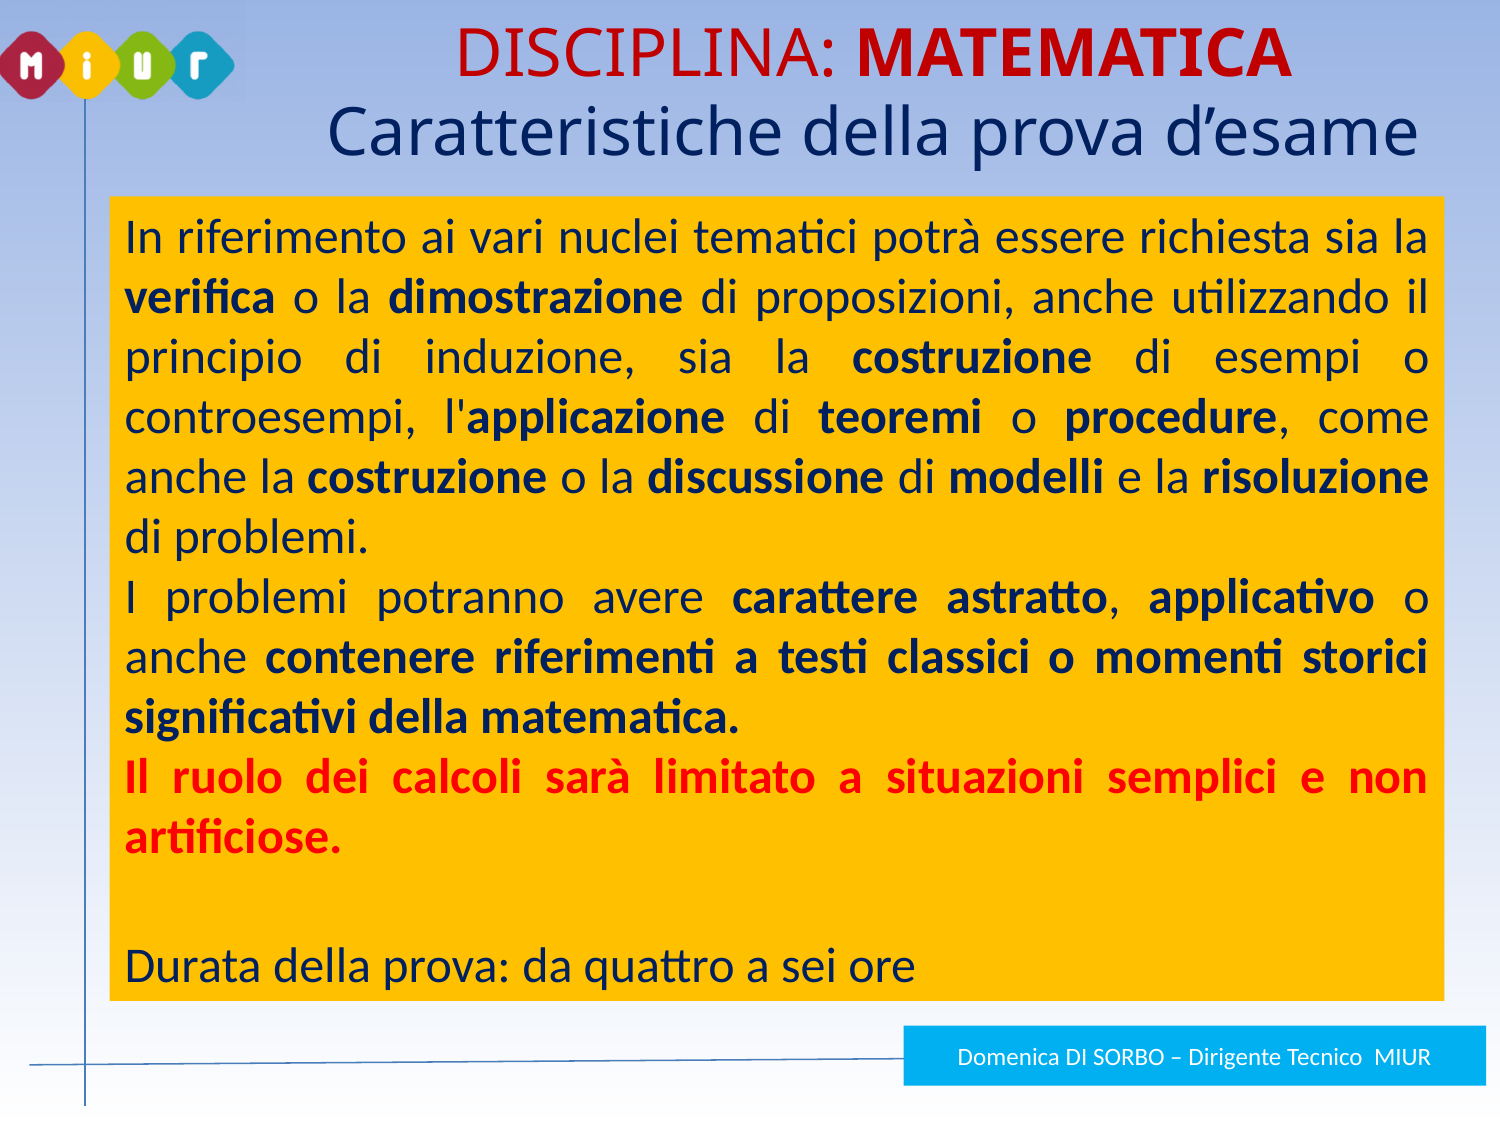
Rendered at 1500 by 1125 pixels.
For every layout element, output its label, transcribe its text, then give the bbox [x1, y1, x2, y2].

text_box In riferimento ai vari nuclei tematici potrà essere richiesta sia la verifica o la dimostrazione di proposizioni, anche utilizzando il principio di induzione, sia la costruzione di esempi o controesempi, l'applicazione di teoremi o procedure, come anche la costruzione o la discussione di modelli e la risoluzione di problemi. I problemi potranno avere carattere astratto, applicativo o anche contenere riferimenti a testi classici o momenti storici significativi della matematica. Il ruolo dei calcoli sarà limitato a situazioni semplici e non artificiose. Durata della prova: da quattro a sei ore [921, 196, 1445, 1001]
footer Domenica DI SORBO – Dirigente Tecnico MIUR [921, 1025, 1487, 1086]
text_box DISCIPLINA: MATEMATICA Caratteristiche della prova d’esame [921, 1, 1483, 177]
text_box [0, 0, 918, 1107]
